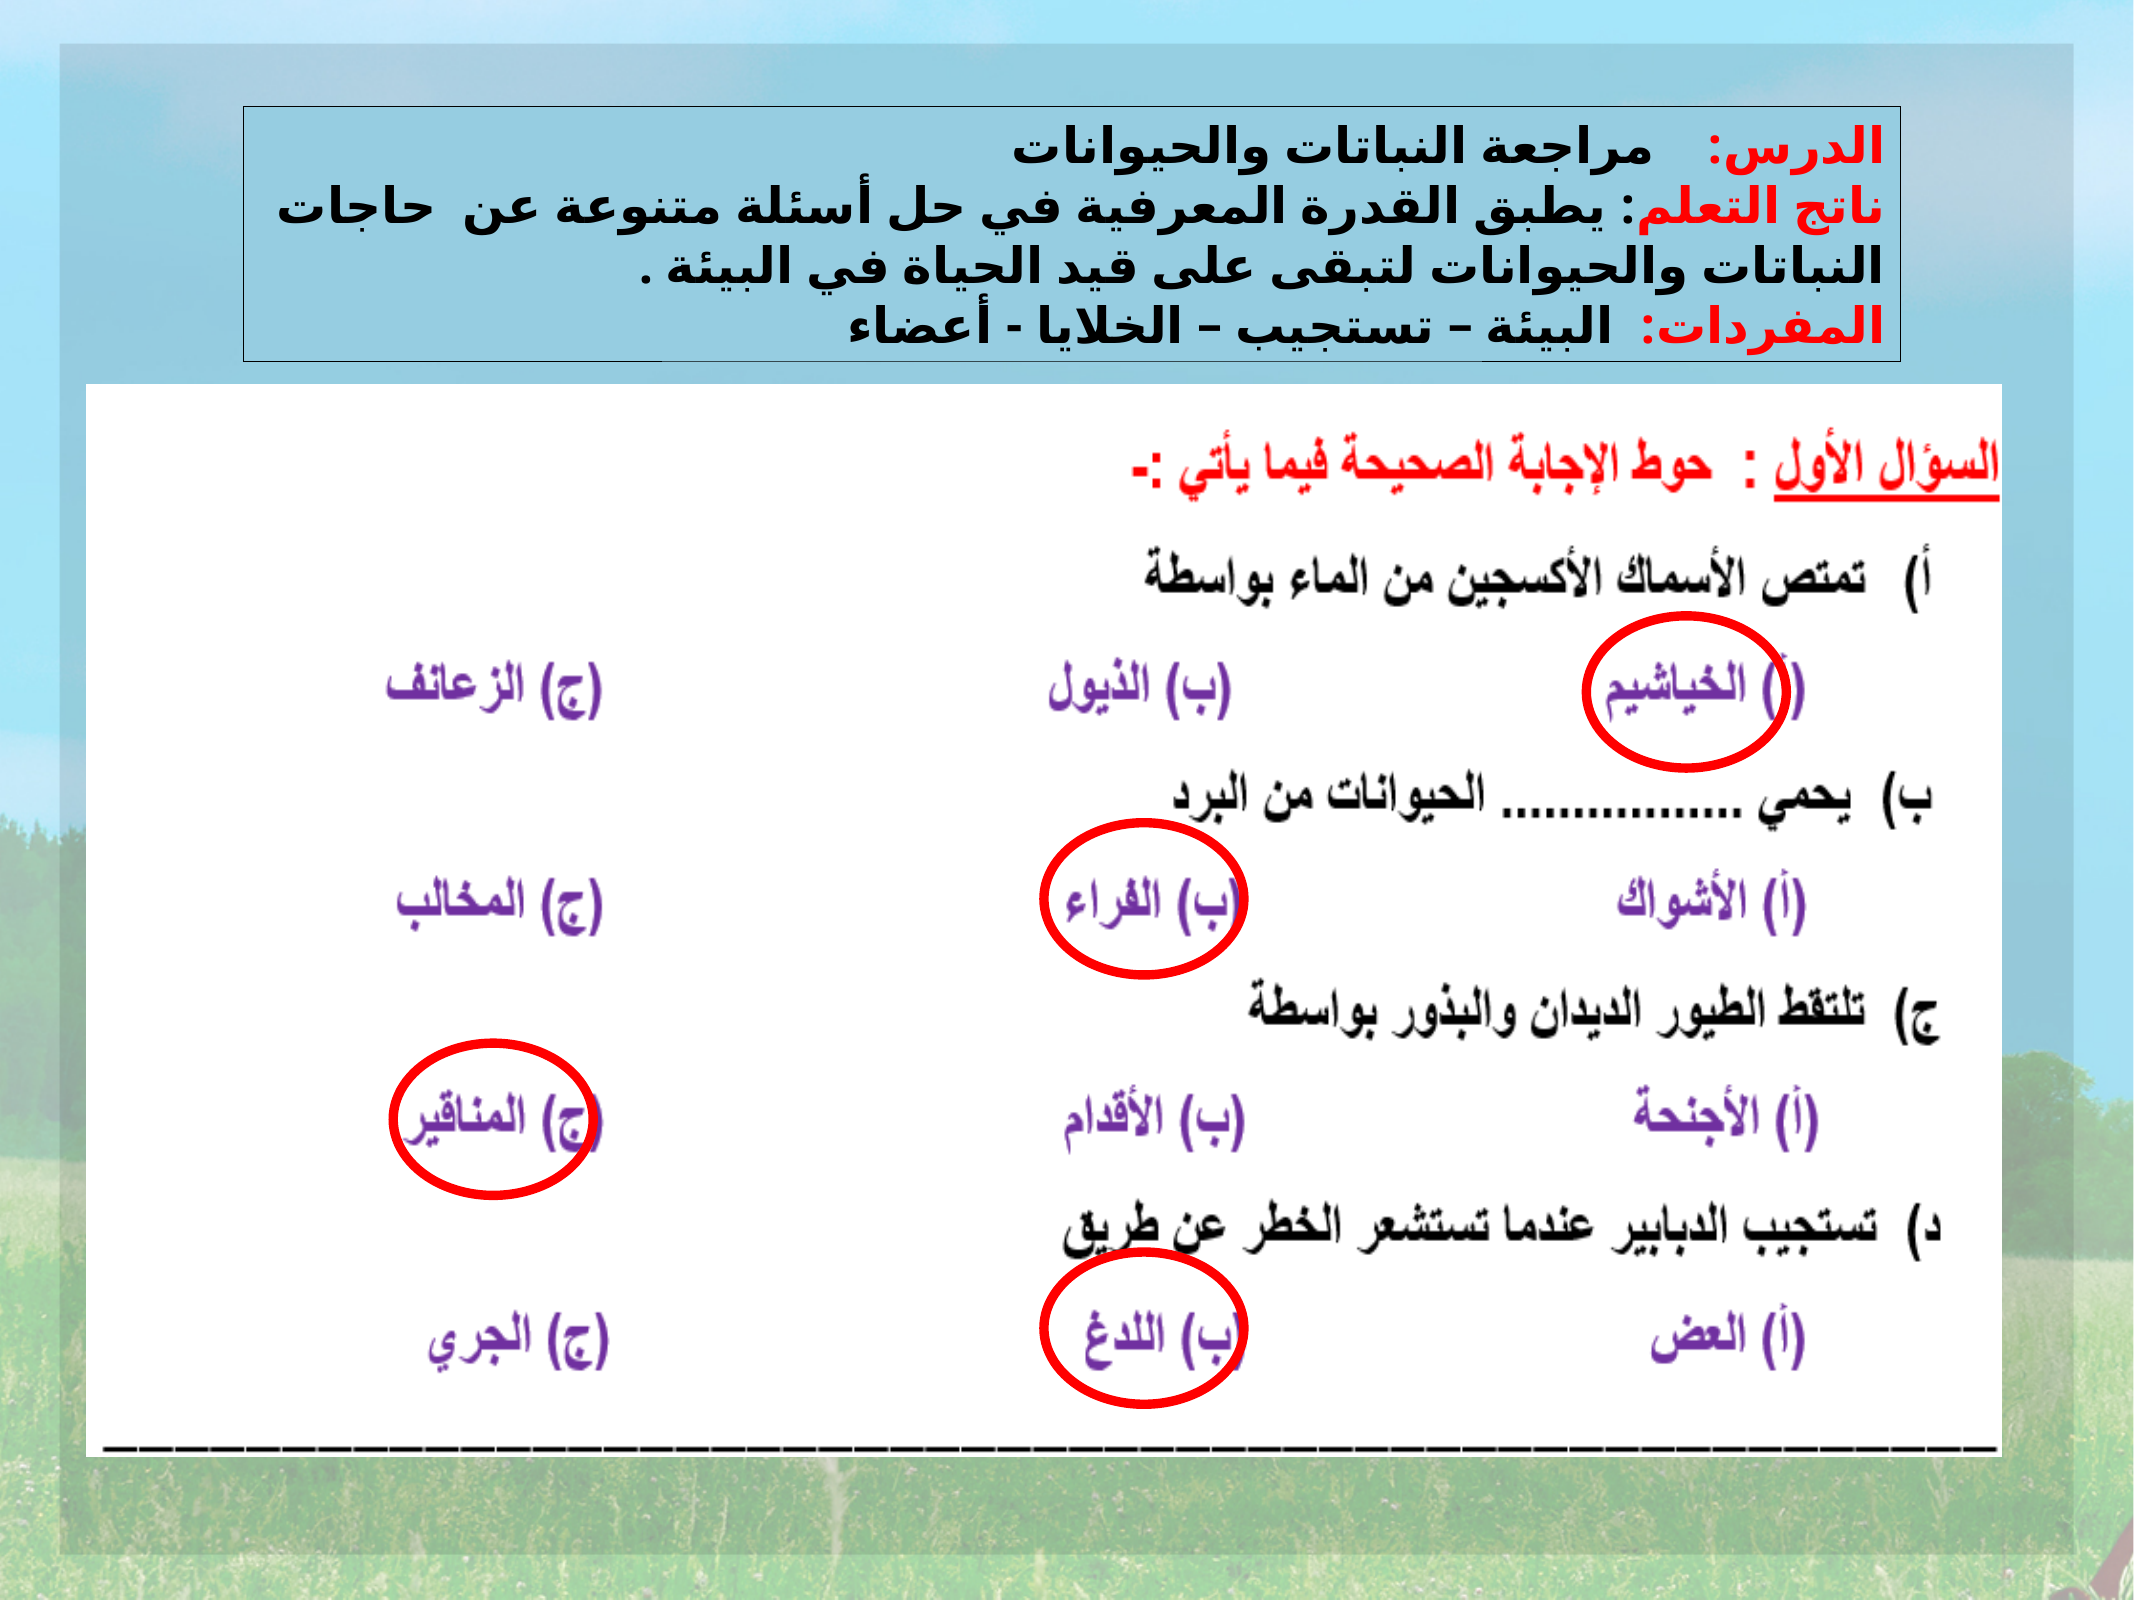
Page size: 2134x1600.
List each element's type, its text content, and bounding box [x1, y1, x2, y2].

text_box الدرس: مراجعة النباتات والحيوانات ناتج التعلم: يطبق القدرة المعرفية في حل أسئلة متنوعة عن حاجات النباتات والحيوانات لتبقى على قيد الحياة في البيئة . المفردات: البيئة – تستجيب – الخلايا - أعضاء [243, 105, 1901, 362]
picture [0, 0, 2134, 1600]
